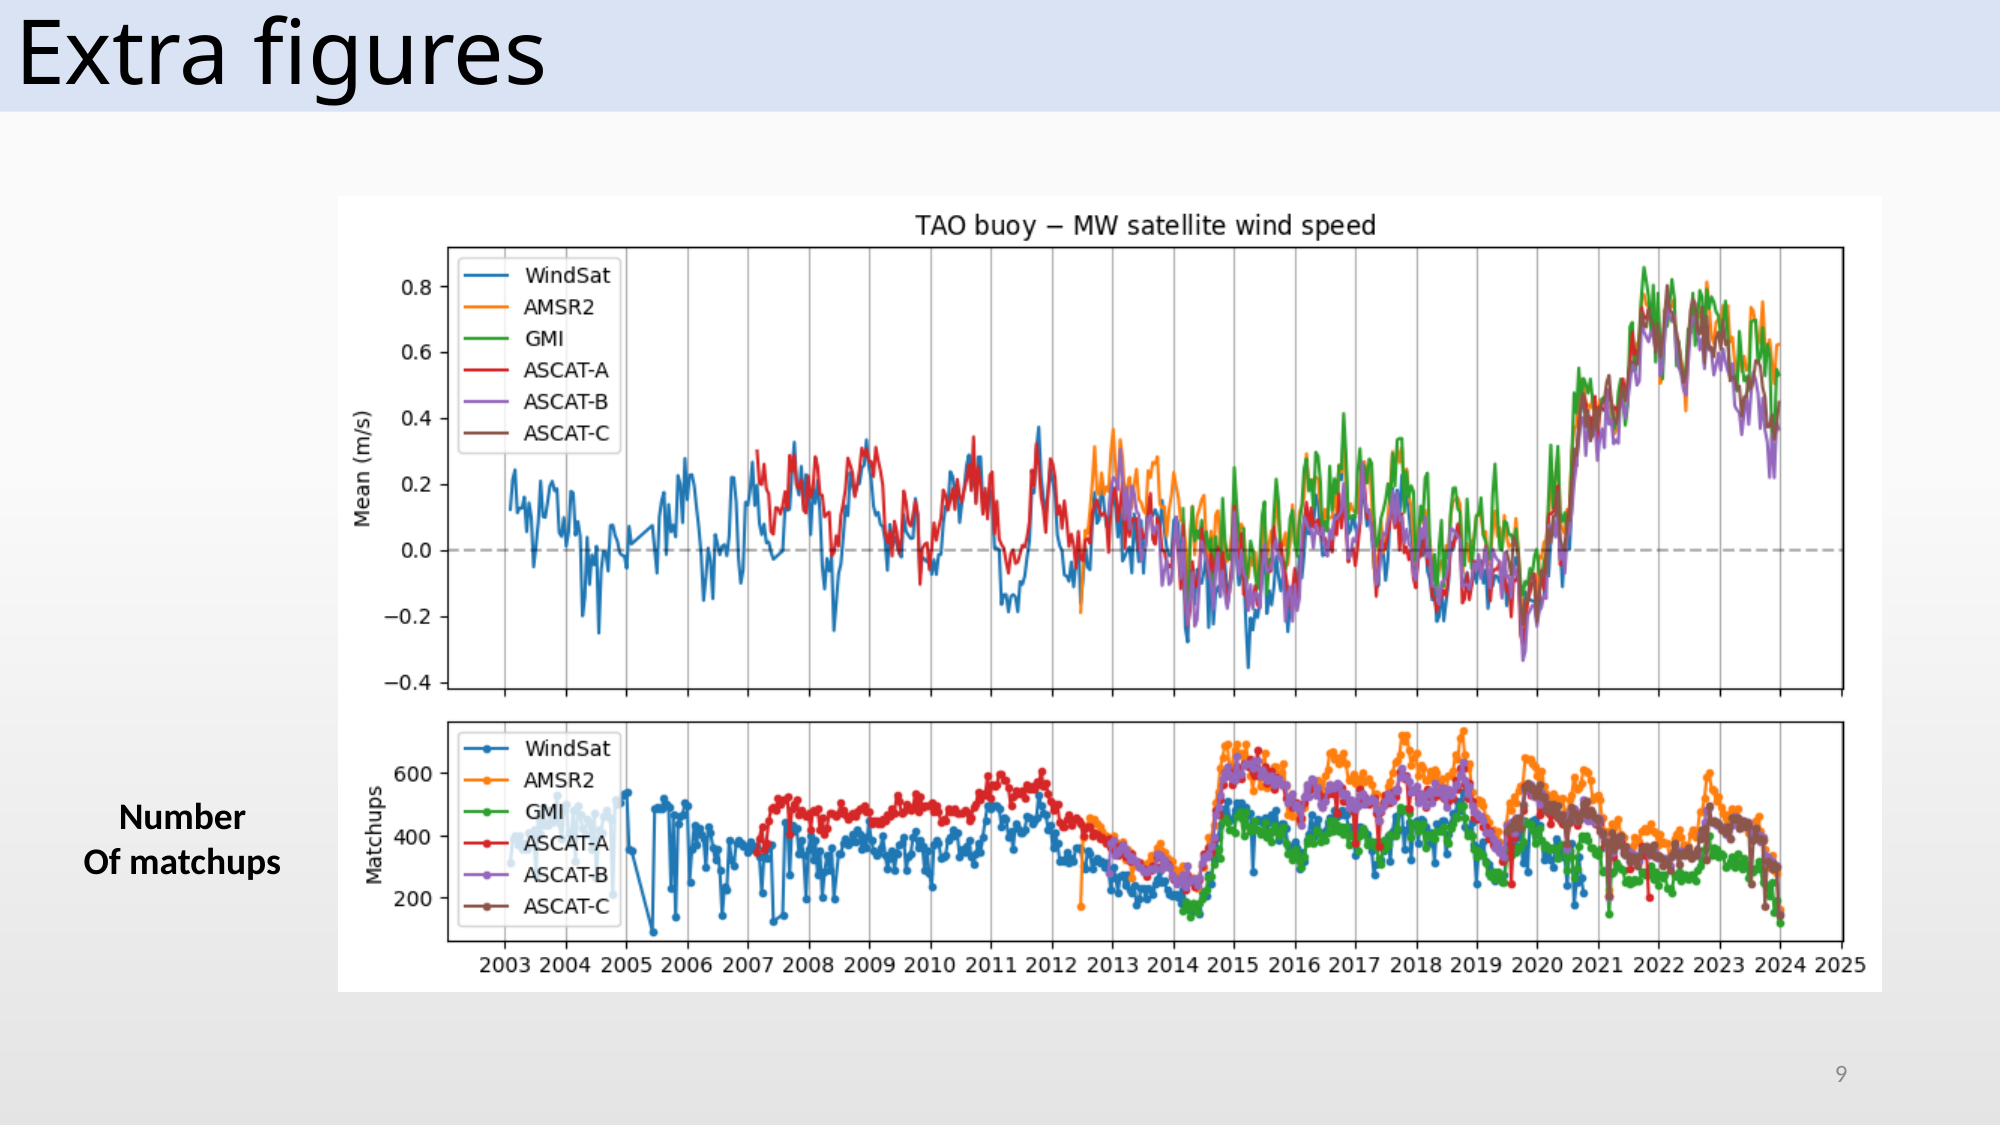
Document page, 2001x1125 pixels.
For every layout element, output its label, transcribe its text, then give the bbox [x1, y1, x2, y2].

text_box Number Of matchups [68, 784, 296, 890]
picture [337, 196, 1882, 992]
title Extra figures [0, 0, 2000, 112]
slide_number 9 [1412, 1042, 1863, 1103]
